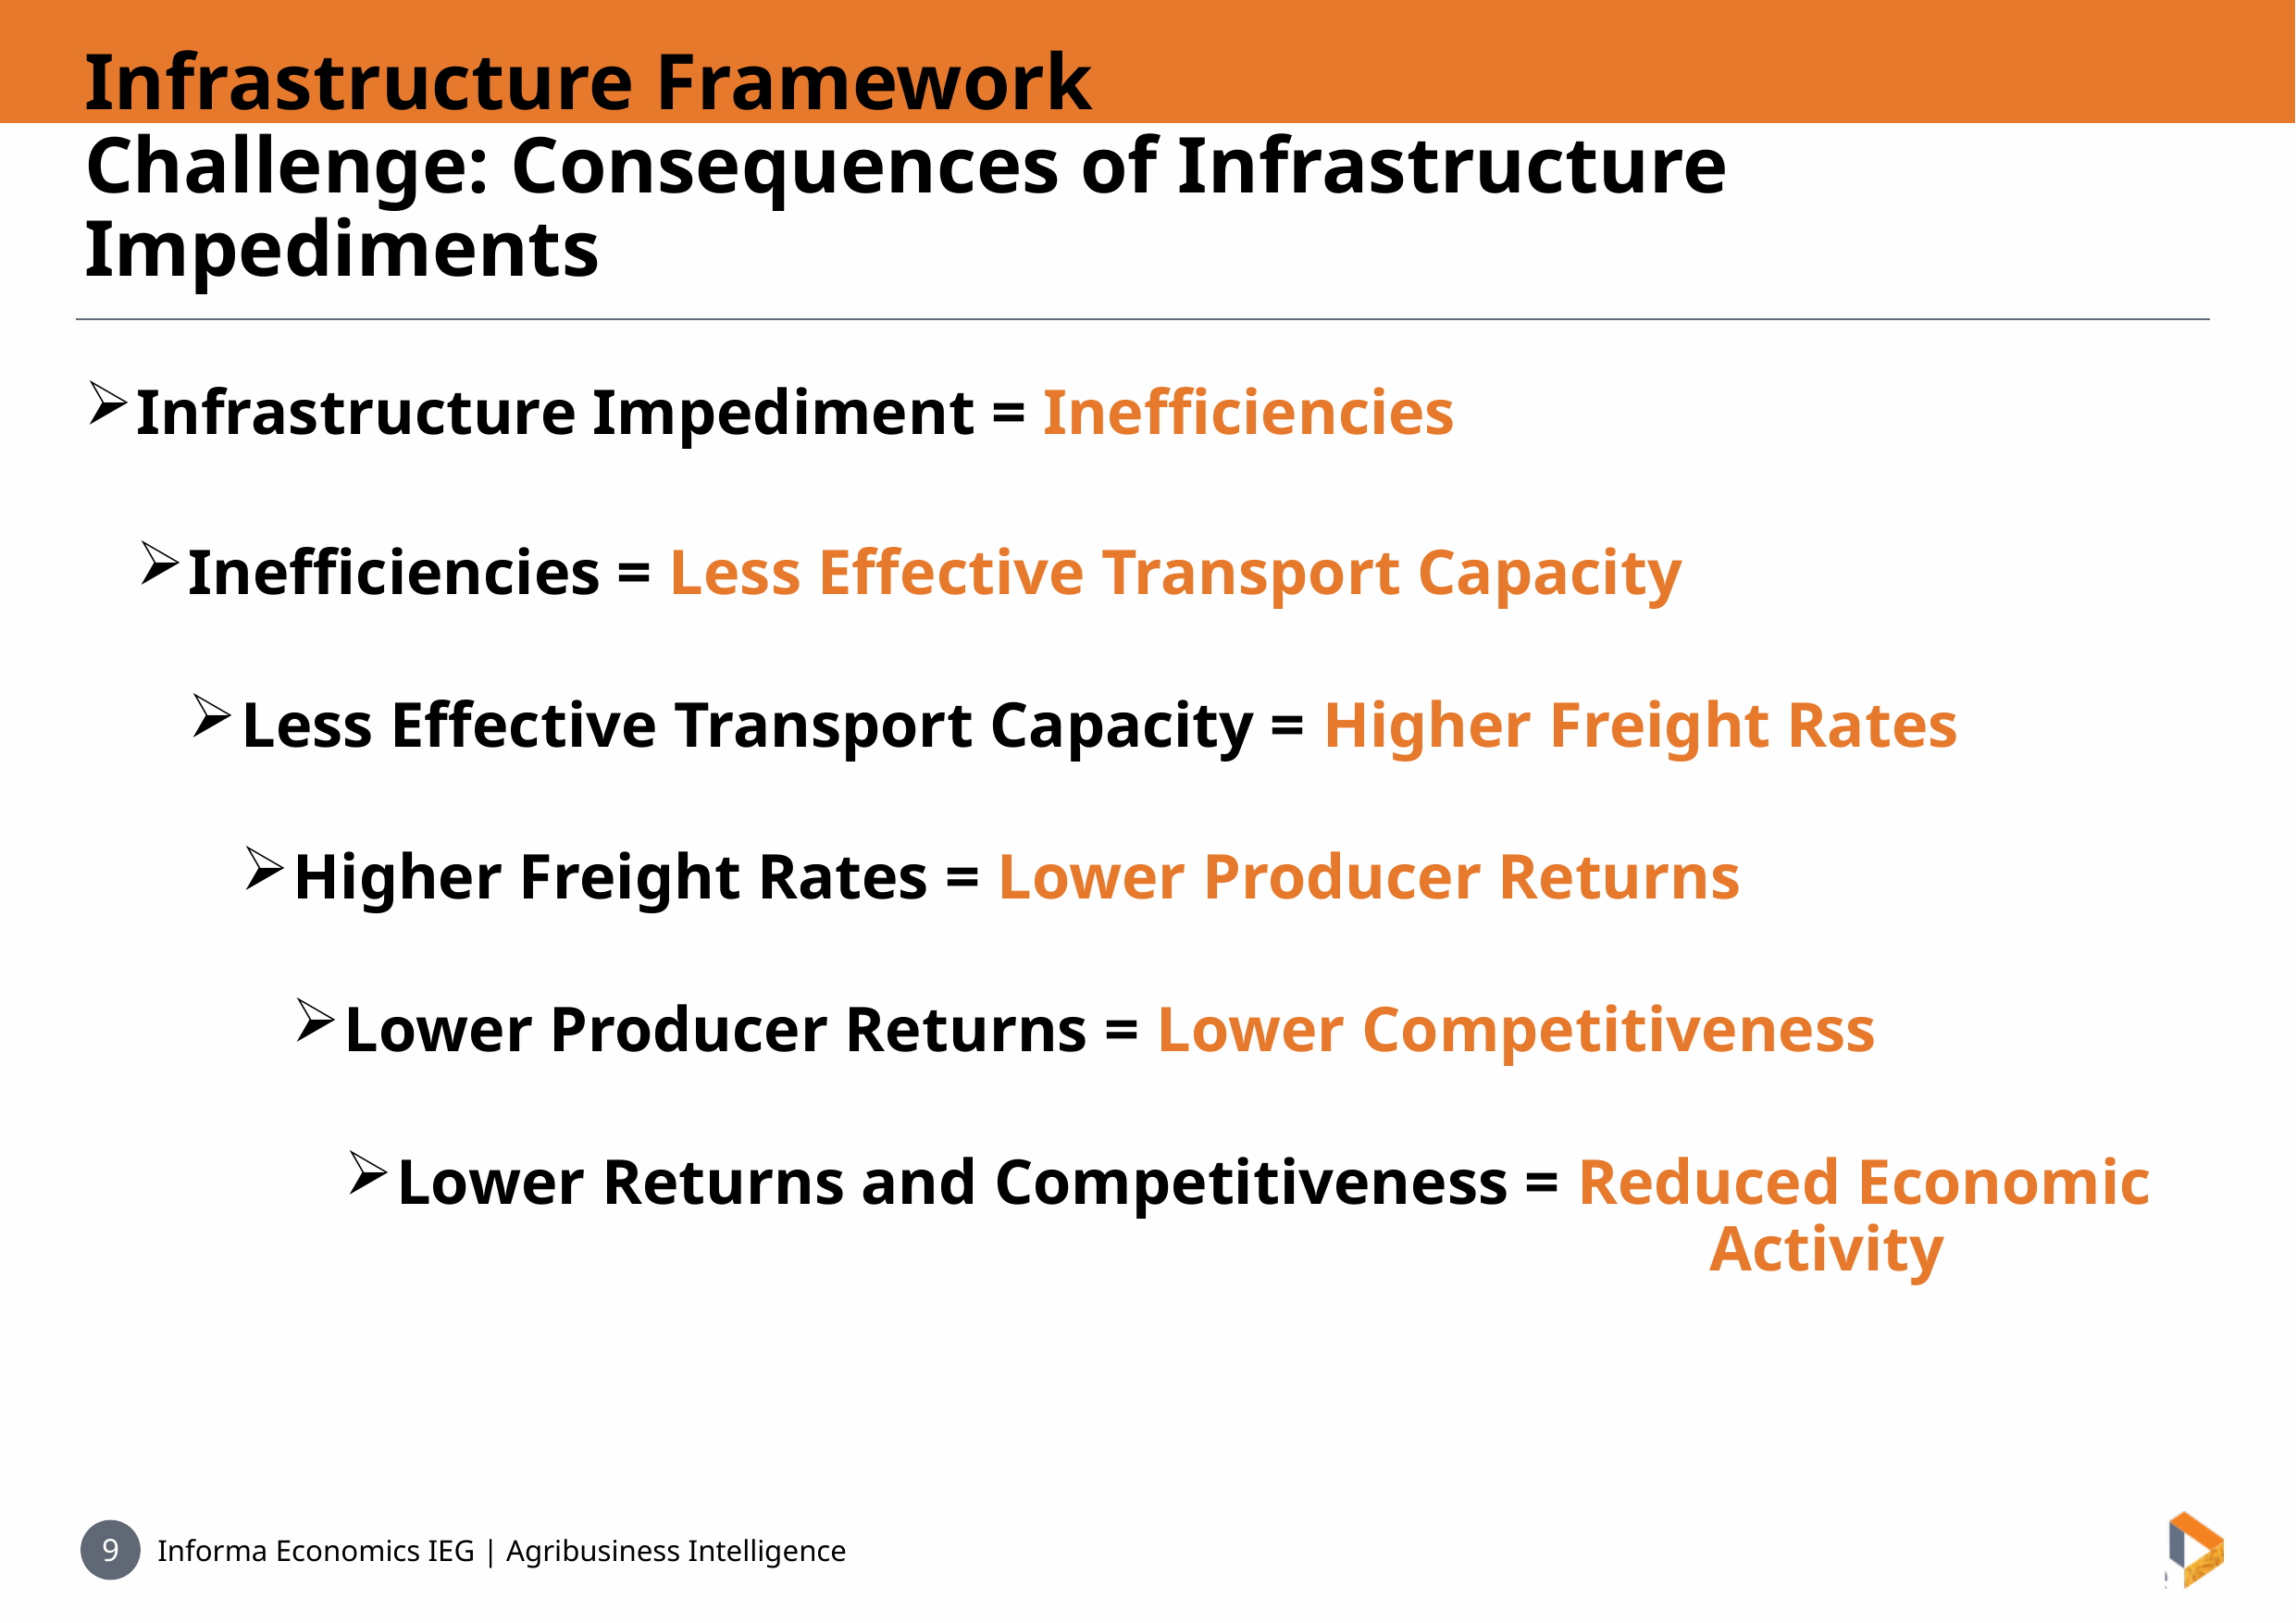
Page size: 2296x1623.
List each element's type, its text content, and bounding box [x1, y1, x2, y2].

list Infrastructure Impediment = Inefficiencies Inefficiencies = Less Effective Transport Capacity Less Effective Transport Capacity = Higher Freight Rates Higher Freight Rates = Lower Producer Returns Lower Producer Returns = Lower Competitiveness Lower Returns and Competitiveness = Reduced Economic Activity [70, 374, 2215, 1448]
list Infrastructure Framework Challenge: Consequences of Infrastructure Impediments [70, 182, 2215, 301]
